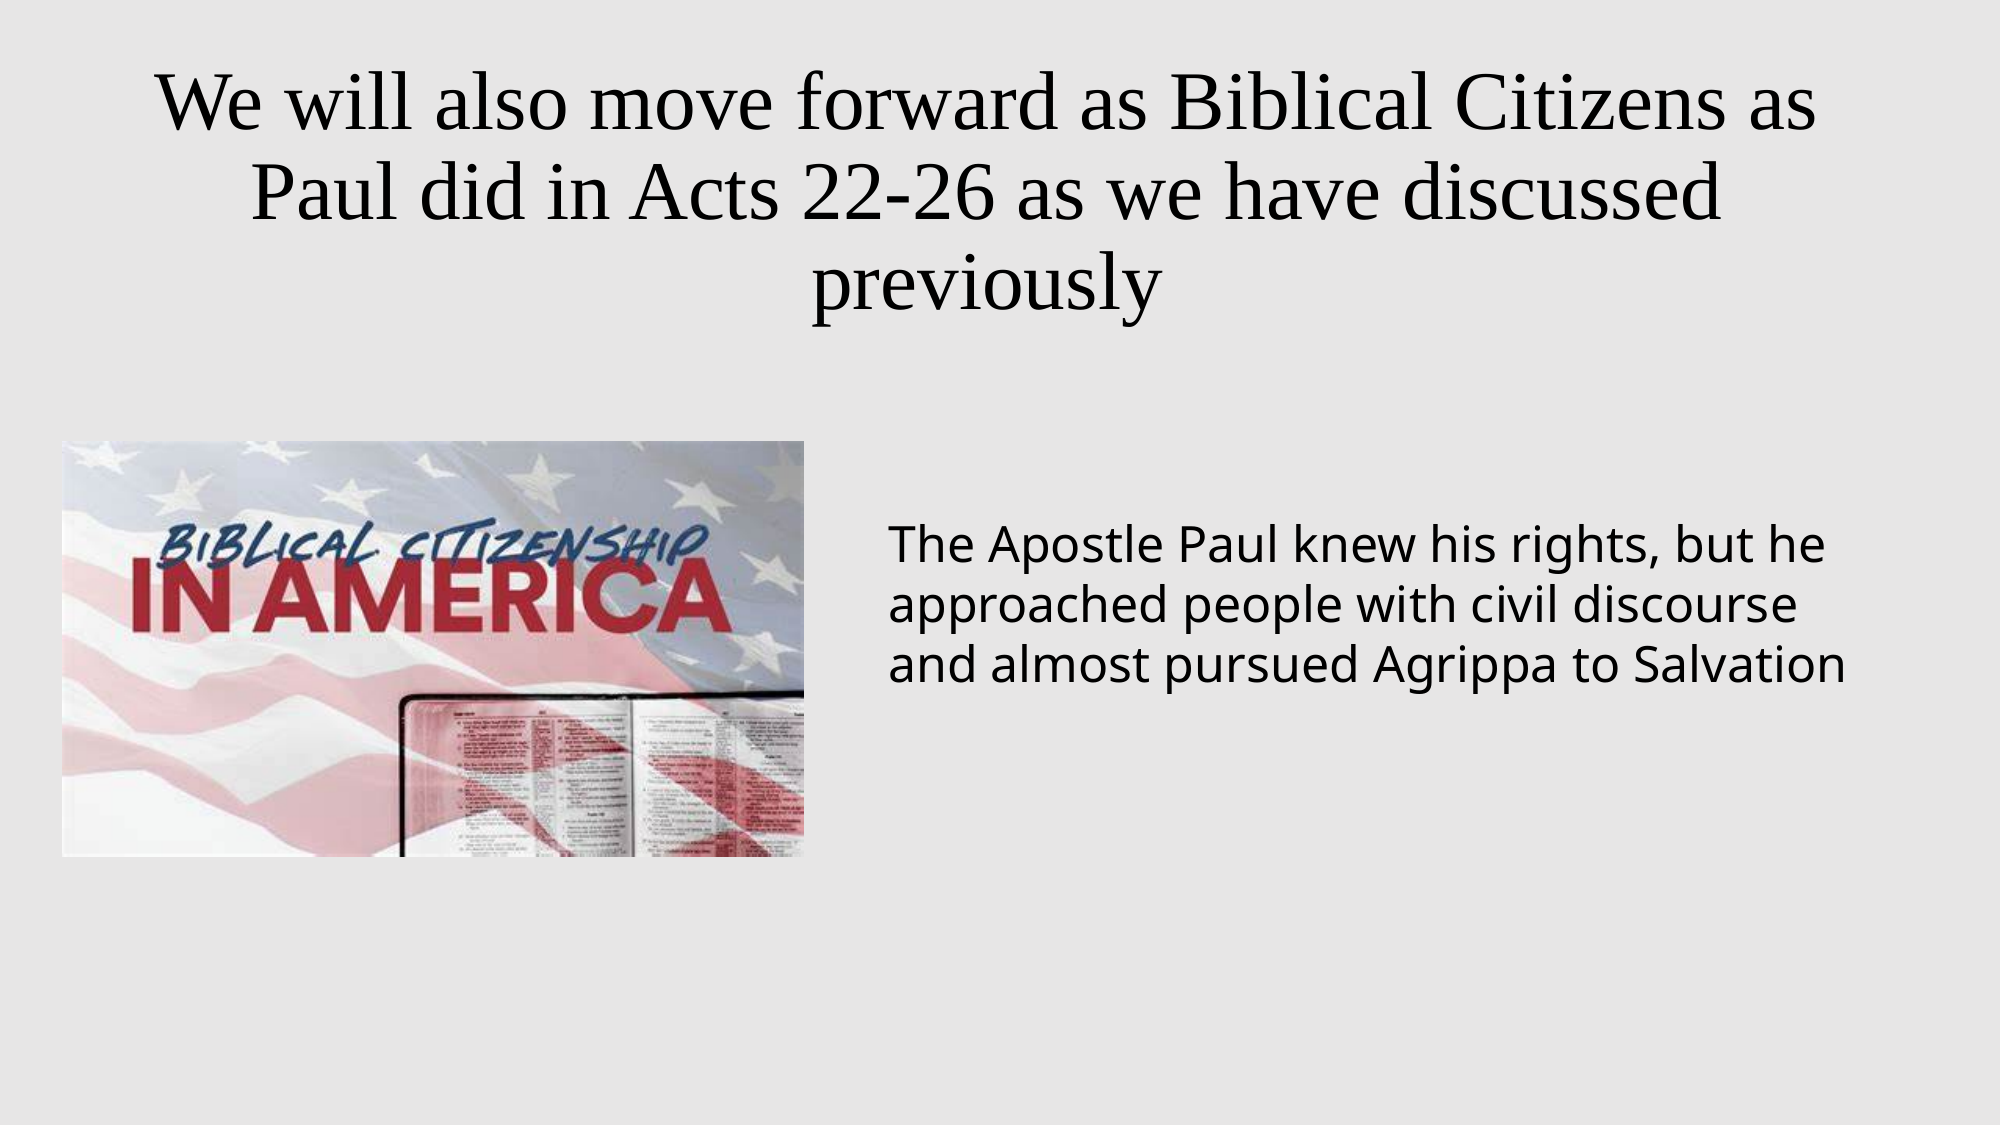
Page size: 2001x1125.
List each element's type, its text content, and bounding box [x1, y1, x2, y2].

text_box The Apostle Paul knew his rights, but he approached people with civil discourse and almost pursued Agrippa to Salvation [873, 505, 1900, 760]
picture [62, 441, 804, 857]
list We will also move forward as Biblical Citizens as Paul did in Acts 22-26 as we have discussed previously [62, 50, 1912, 212]
